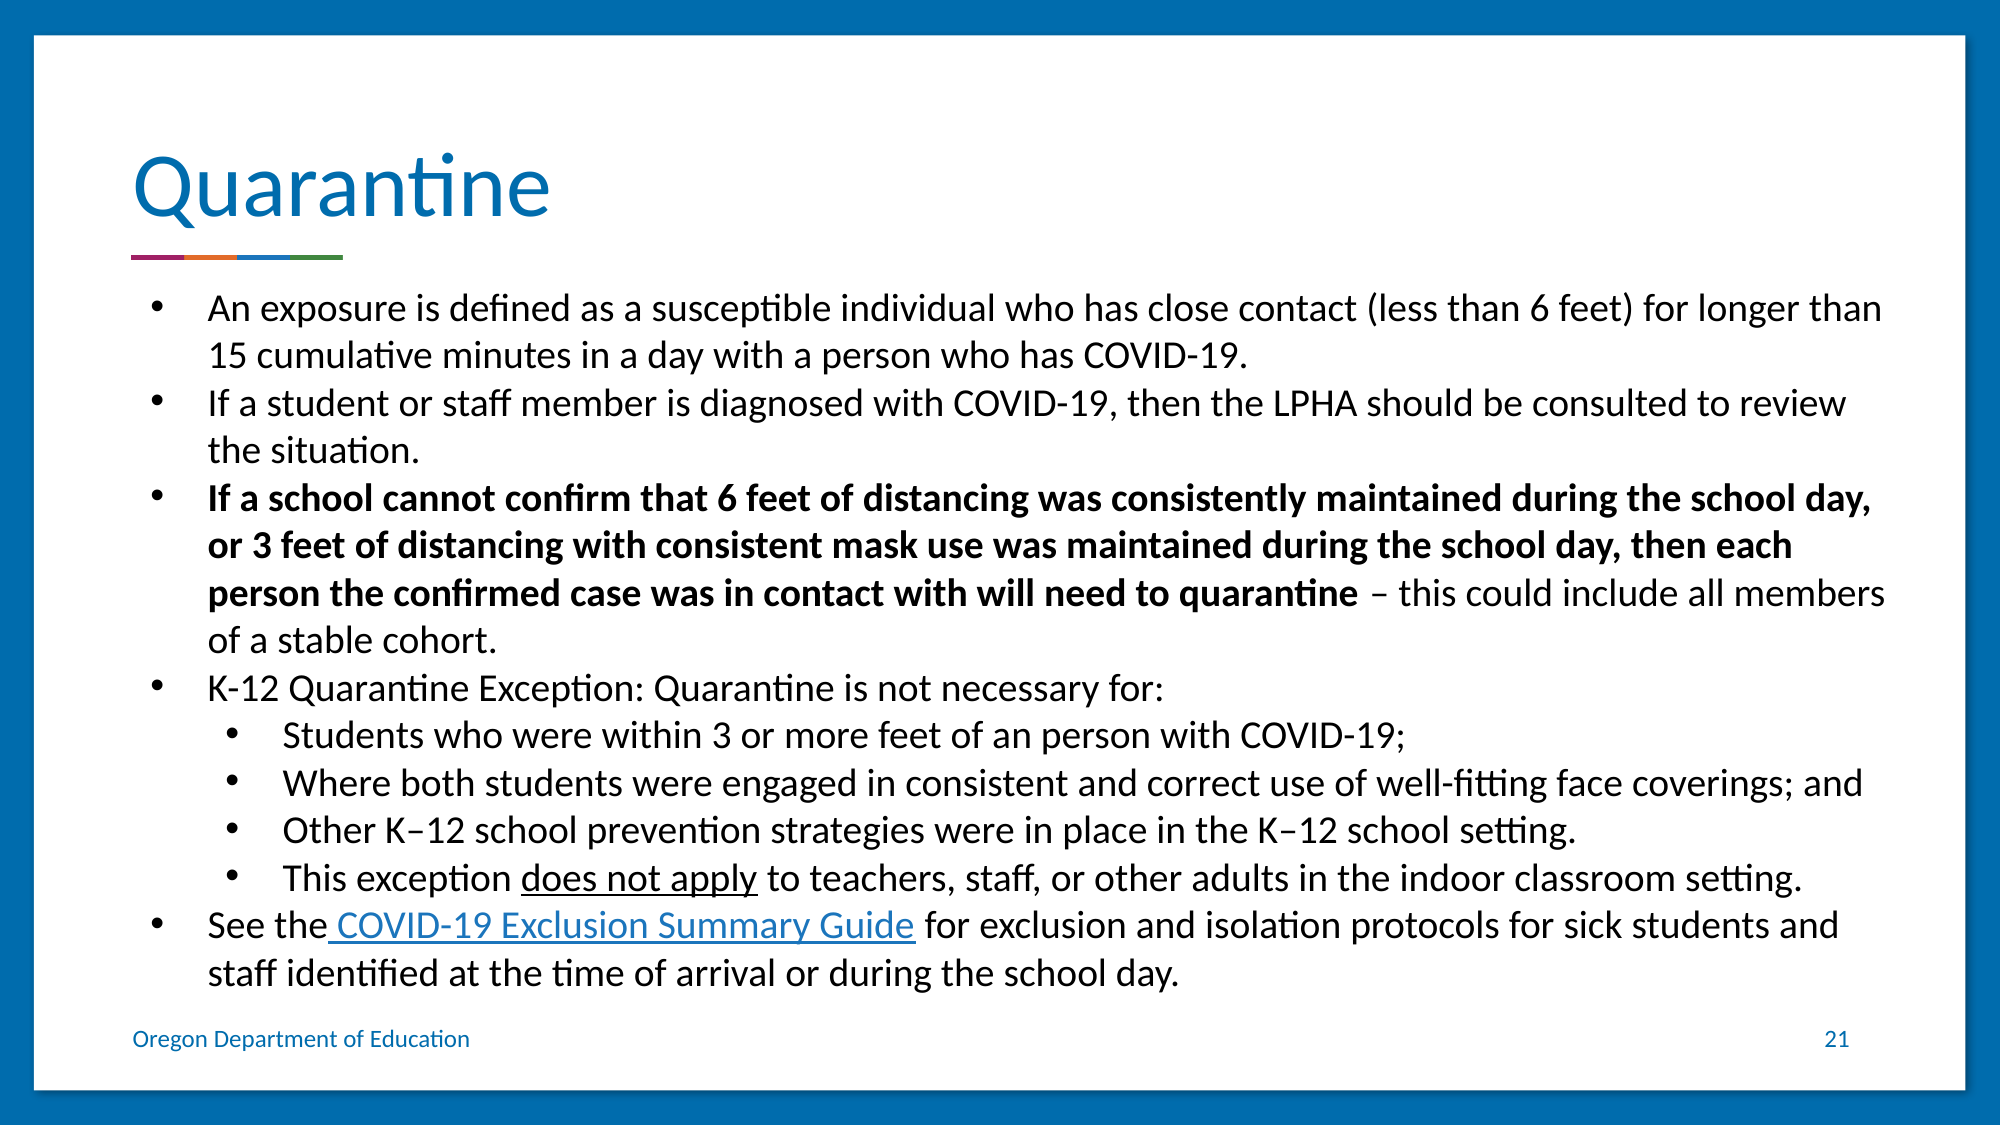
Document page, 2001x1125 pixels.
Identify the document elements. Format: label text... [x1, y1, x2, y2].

picture [131, 255, 343, 260]
list An exposure is defined as a susceptible individual who has close contact (less than 6 feet) for longer than 15 cumulative minutes in a day with a person who has COVID-19. If a student or staff member is diagnosed with COVID-19, then the LPHA should be consulted to review the situation. If a school cannot confirm that 6 feet of distancing was consistently maintained during the school day, or 3 feet of distancing with consistent mask use was maintained during the school day, then each person the confirmed case was in contact with will need to quarantine – this could include all members of a stable cohort. K-12 Quarantine Exception: Quarantine is not necessary for: Students who were within 3 or more feet of an person with COVID-19; Where both students were engaged in consistent and correct use of well-fitting face coverings; and Other K–12 school prevention strategies were in place in the K–12 school setting. This exception does not apply to teachers, staff, or other adults in the indoor classroom setting. See the COVID-19 Exclusion Summary Guide for exclusion and isolation protocols for sick students and staff identified at the time of arrival or during the school day. [117, 274, 1925, 1068]
title Quarantine [117, 75, 1887, 244]
footer Oregon Department of Education [117, 1007, 588, 1068]
